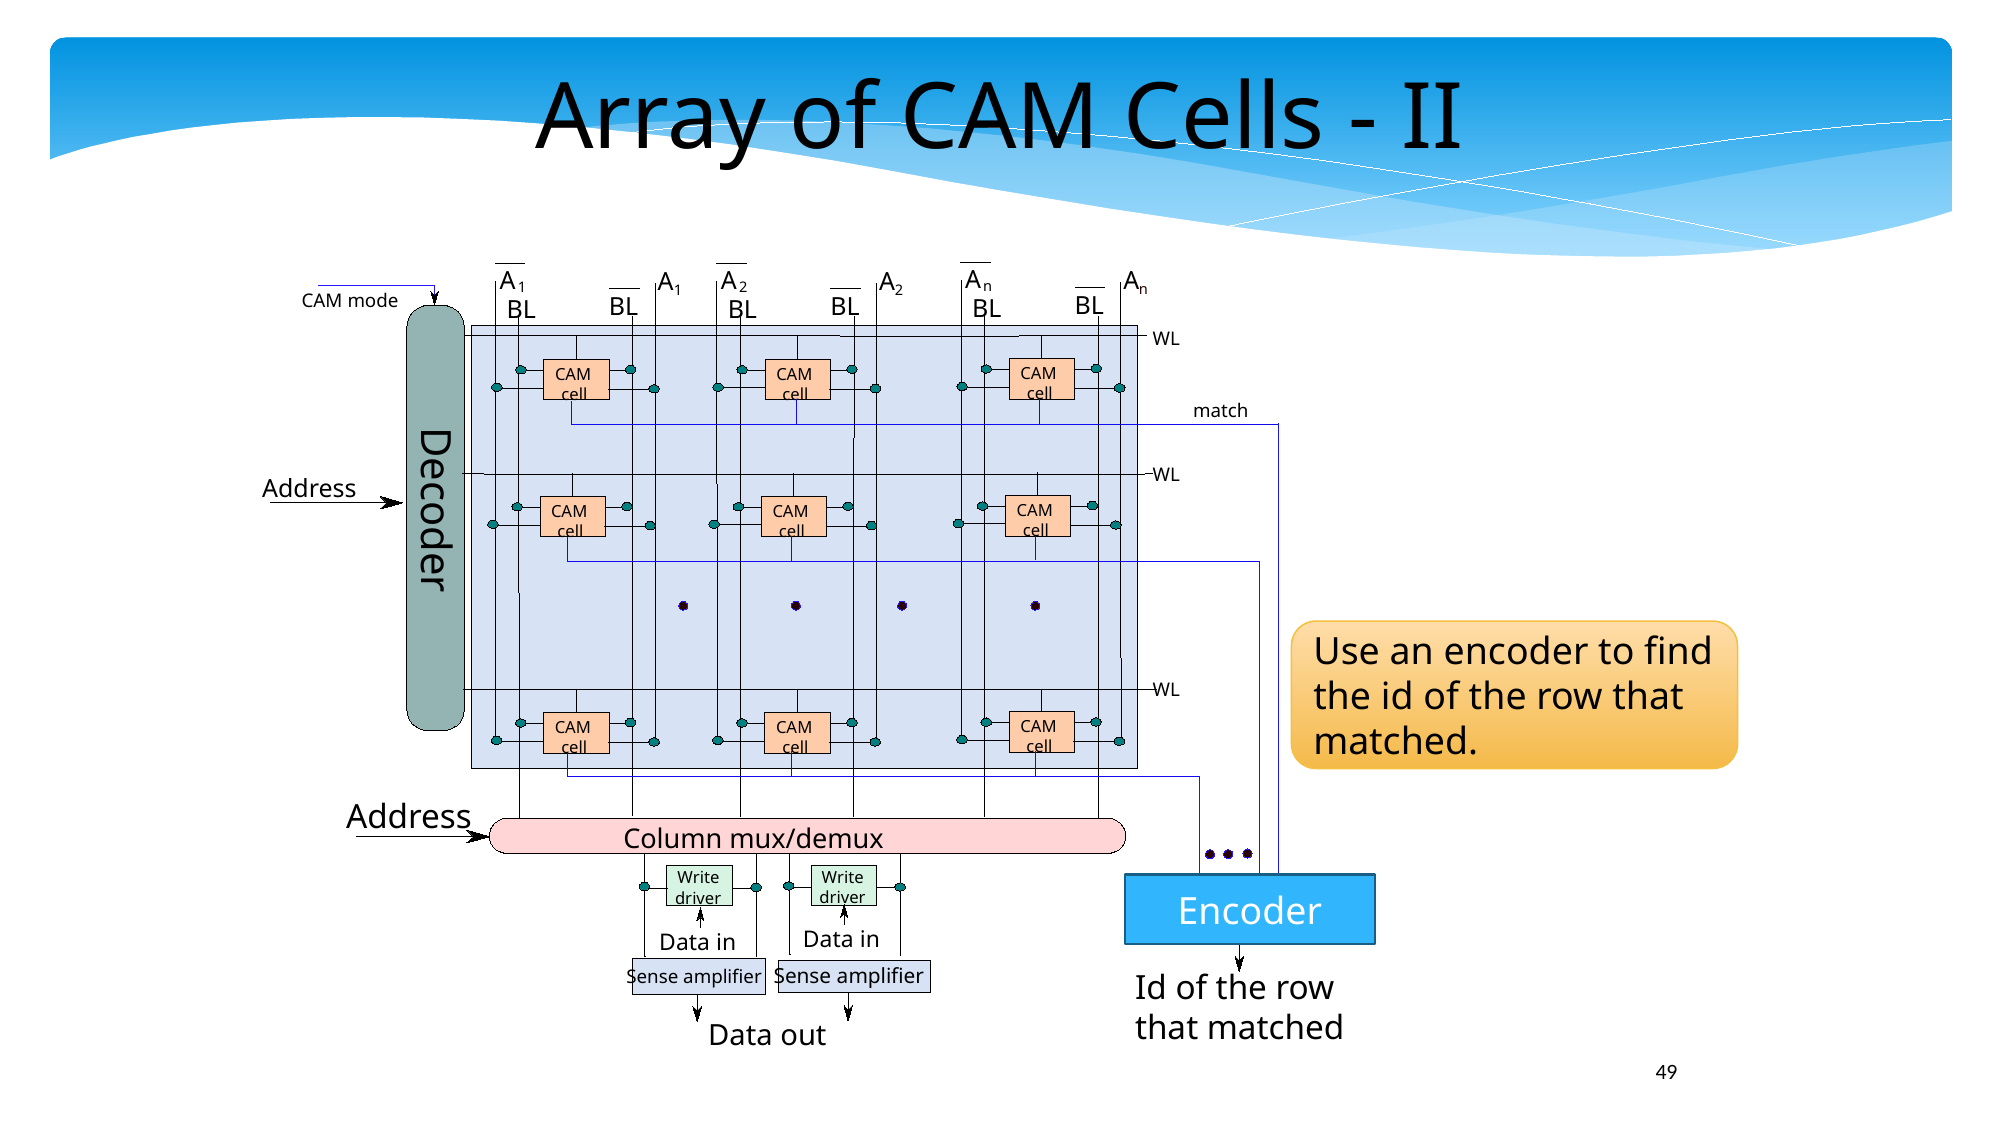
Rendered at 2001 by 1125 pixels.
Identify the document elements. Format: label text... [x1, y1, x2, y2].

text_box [268, 262, 1179, 1052]
text_box [1223, 849, 1233, 859]
text_box Array of CAM Cells - II [249, 49, 1750, 175]
text_box match [1193, 398, 1249, 422]
text_box [1205, 849, 1215, 859]
text_box 49 [1640, 1049, 1762, 1091]
text_box [1235, 956, 1244, 966]
text_box [1242, 848, 1253, 859]
text_box Use an encoder to find the id of the row that matched. [1290, 620, 1739, 770]
text_box [1184, 558, 1259, 562]
text_box Id of the row that matched [1184, 966, 1345, 1047]
text_box [1184, 421, 1278, 425]
text_box Encoder [1184, 873, 1376, 945]
